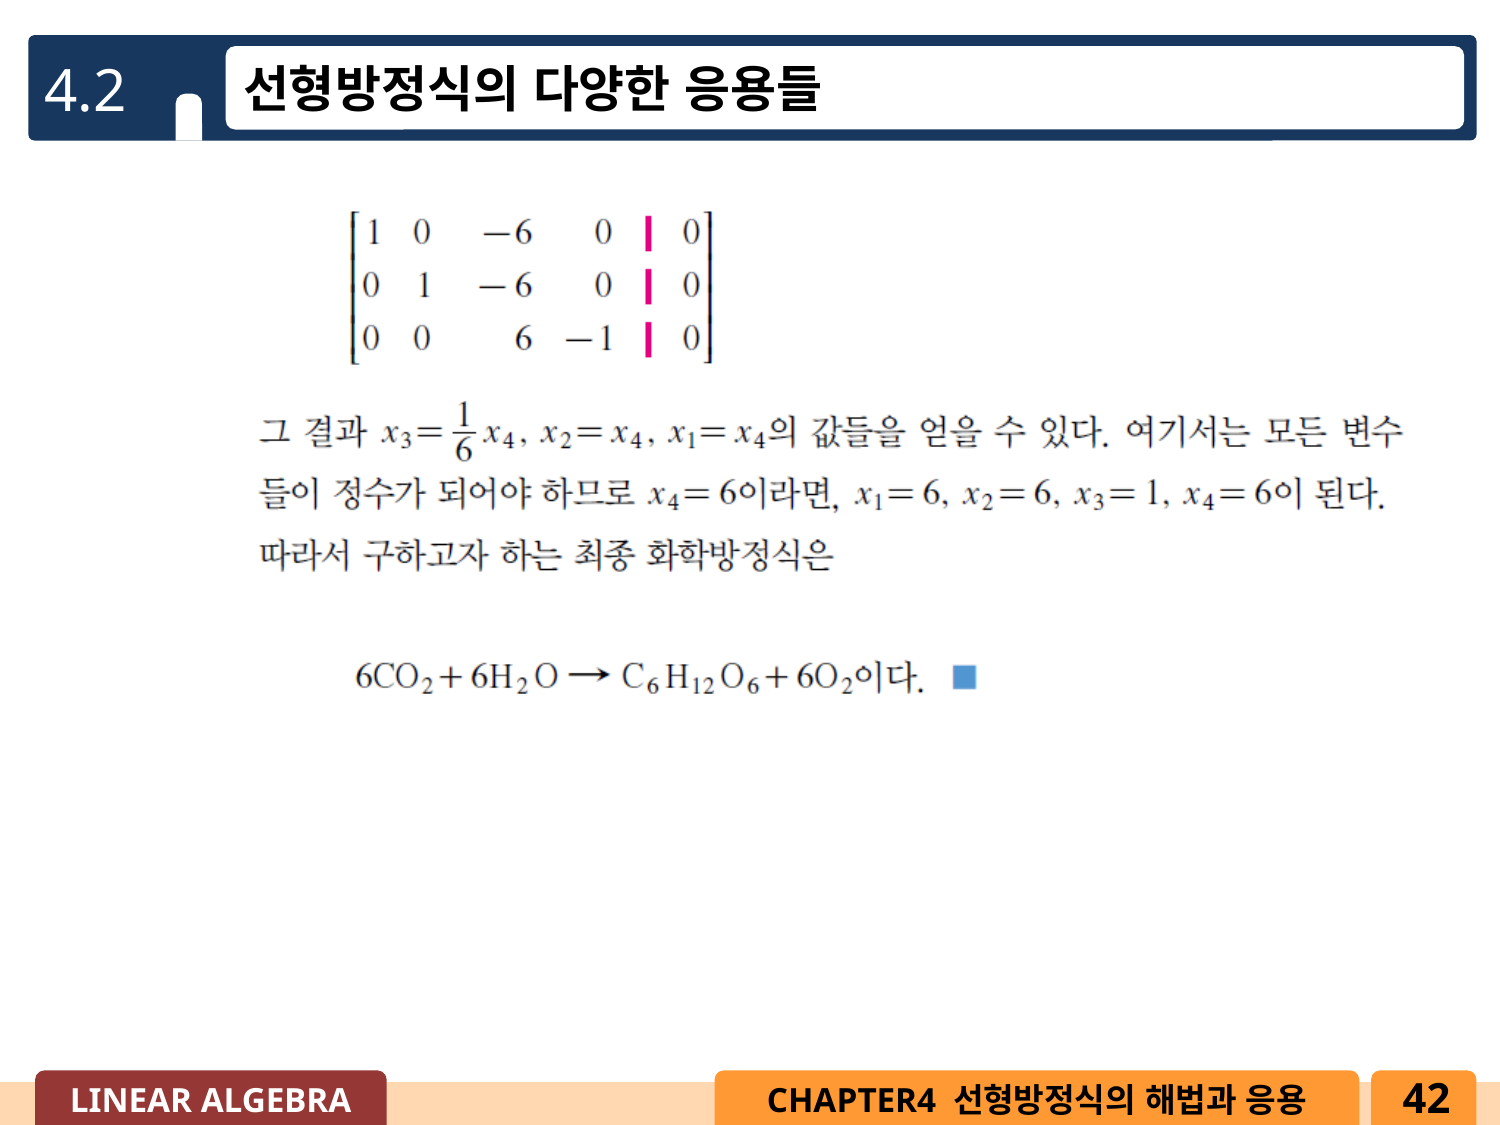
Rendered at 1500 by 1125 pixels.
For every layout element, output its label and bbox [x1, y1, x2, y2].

picture [154, 396, 1483, 716]
text_box [0, 1070, 1500, 1125]
text_box [28, 34, 1477, 141]
picture [135, 196, 1448, 393]
